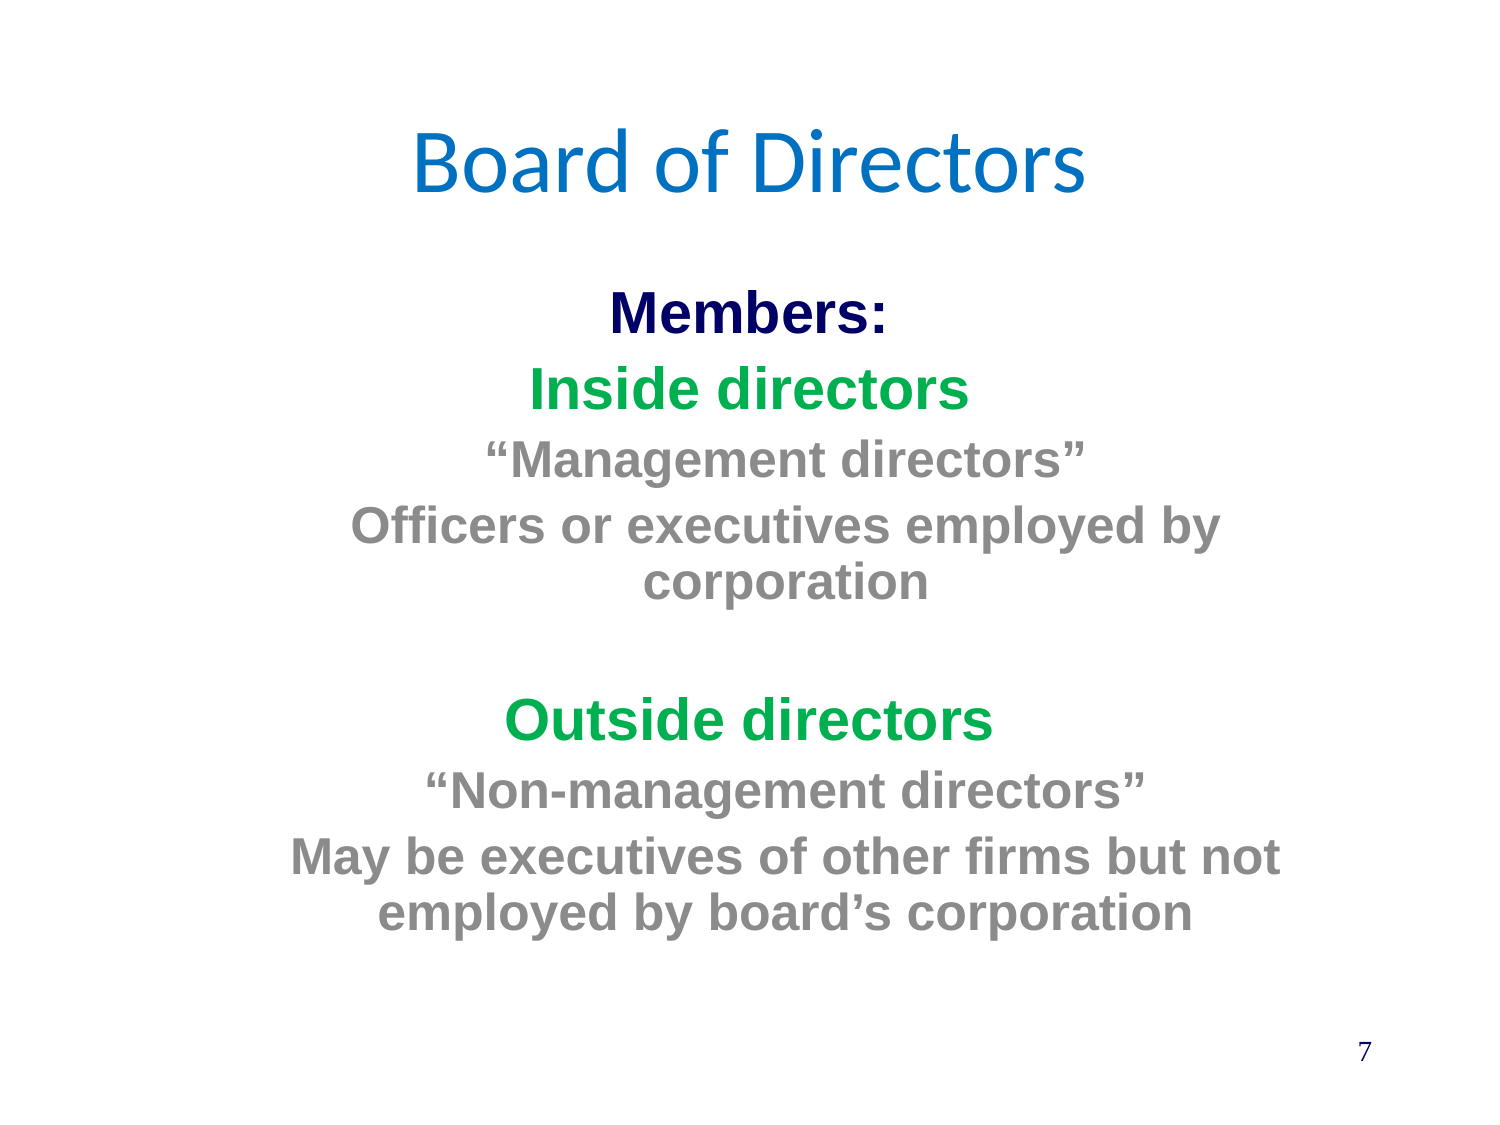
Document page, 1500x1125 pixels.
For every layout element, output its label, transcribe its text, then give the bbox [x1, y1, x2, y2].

text_box 7 [1074, 1024, 1388, 1100]
subtitle Members: Inside directors “Management directors” Officers or executives employed by corporation Outside directors “Non-management directors” May be executives of other firms but not employed by board’s corporation [112, 275, 1388, 950]
title Board of Directors [112, 62, 1388, 250]
